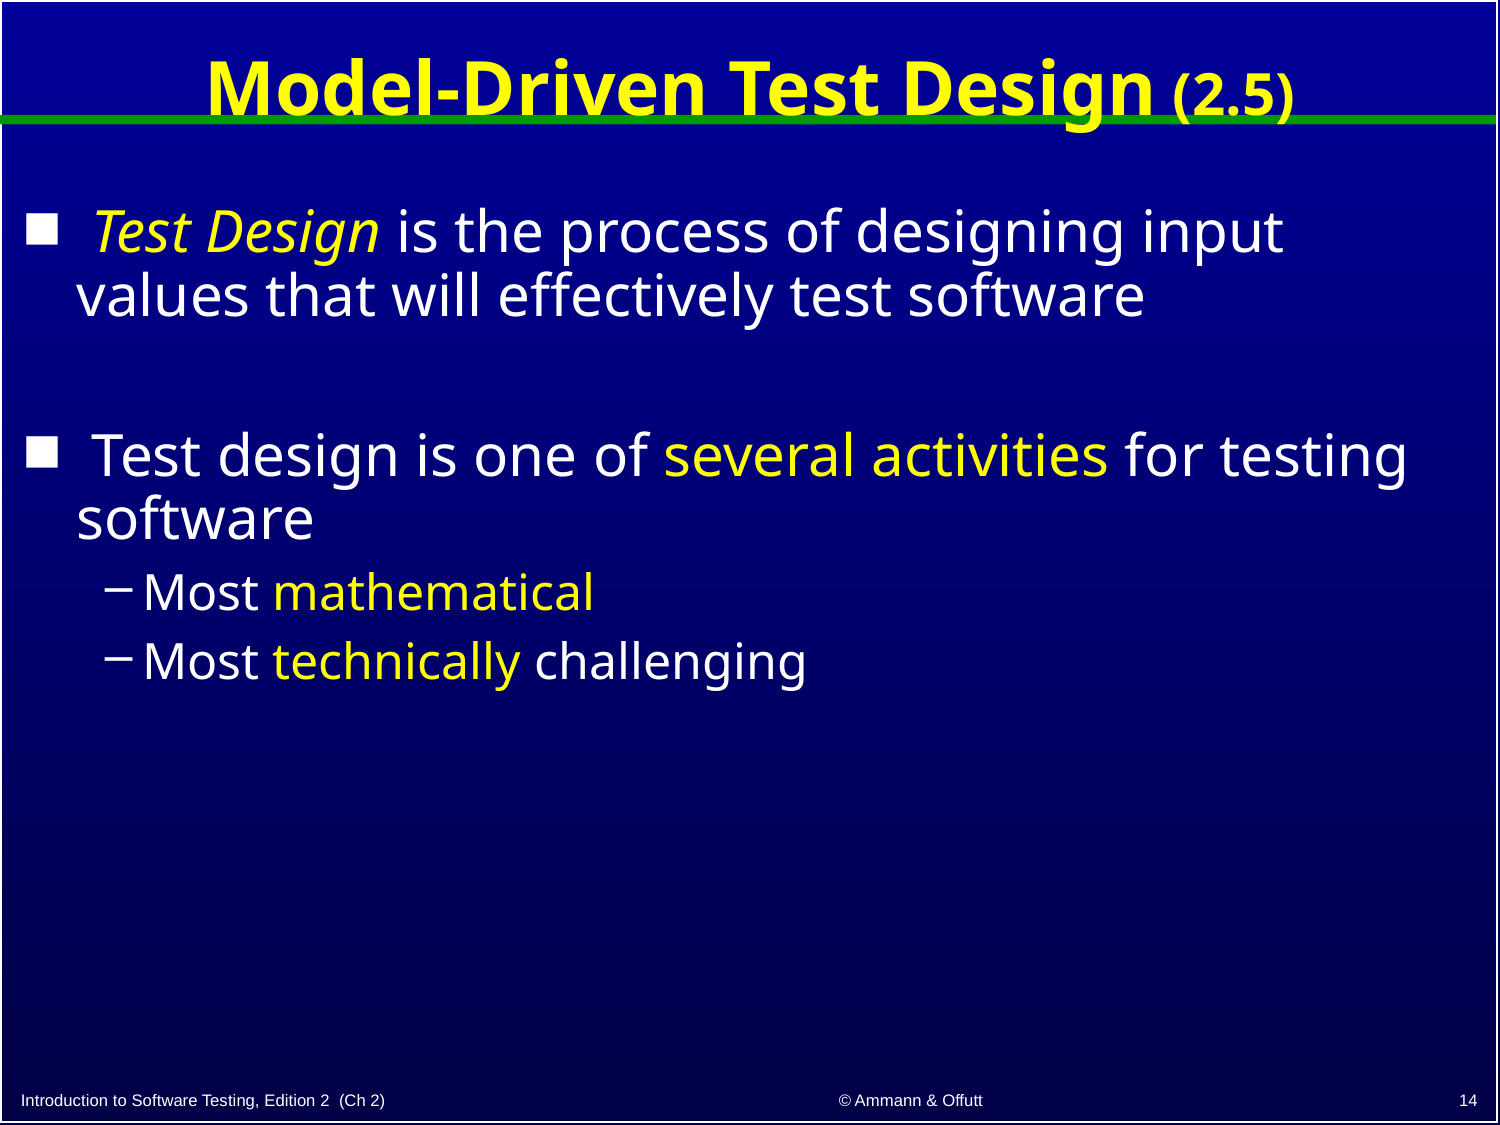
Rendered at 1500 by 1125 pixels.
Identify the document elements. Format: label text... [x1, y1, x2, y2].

title Model-Driven Test Design (2.5) [7, 15, 1493, 167]
slide_number Introduction to Software Testing, Edition 2 (Ch 2) [5, 1077, 637, 1119]
list Test Design is the process of designing input values that will effectively test software Test design is one of several activities for testing software Most mathematical Most technically challenging [14, 195, 1486, 1077]
footer © Ammann & Offutt [673, 1075, 1149, 1119]
slide_number 14 [1179, 1074, 1493, 1119]
